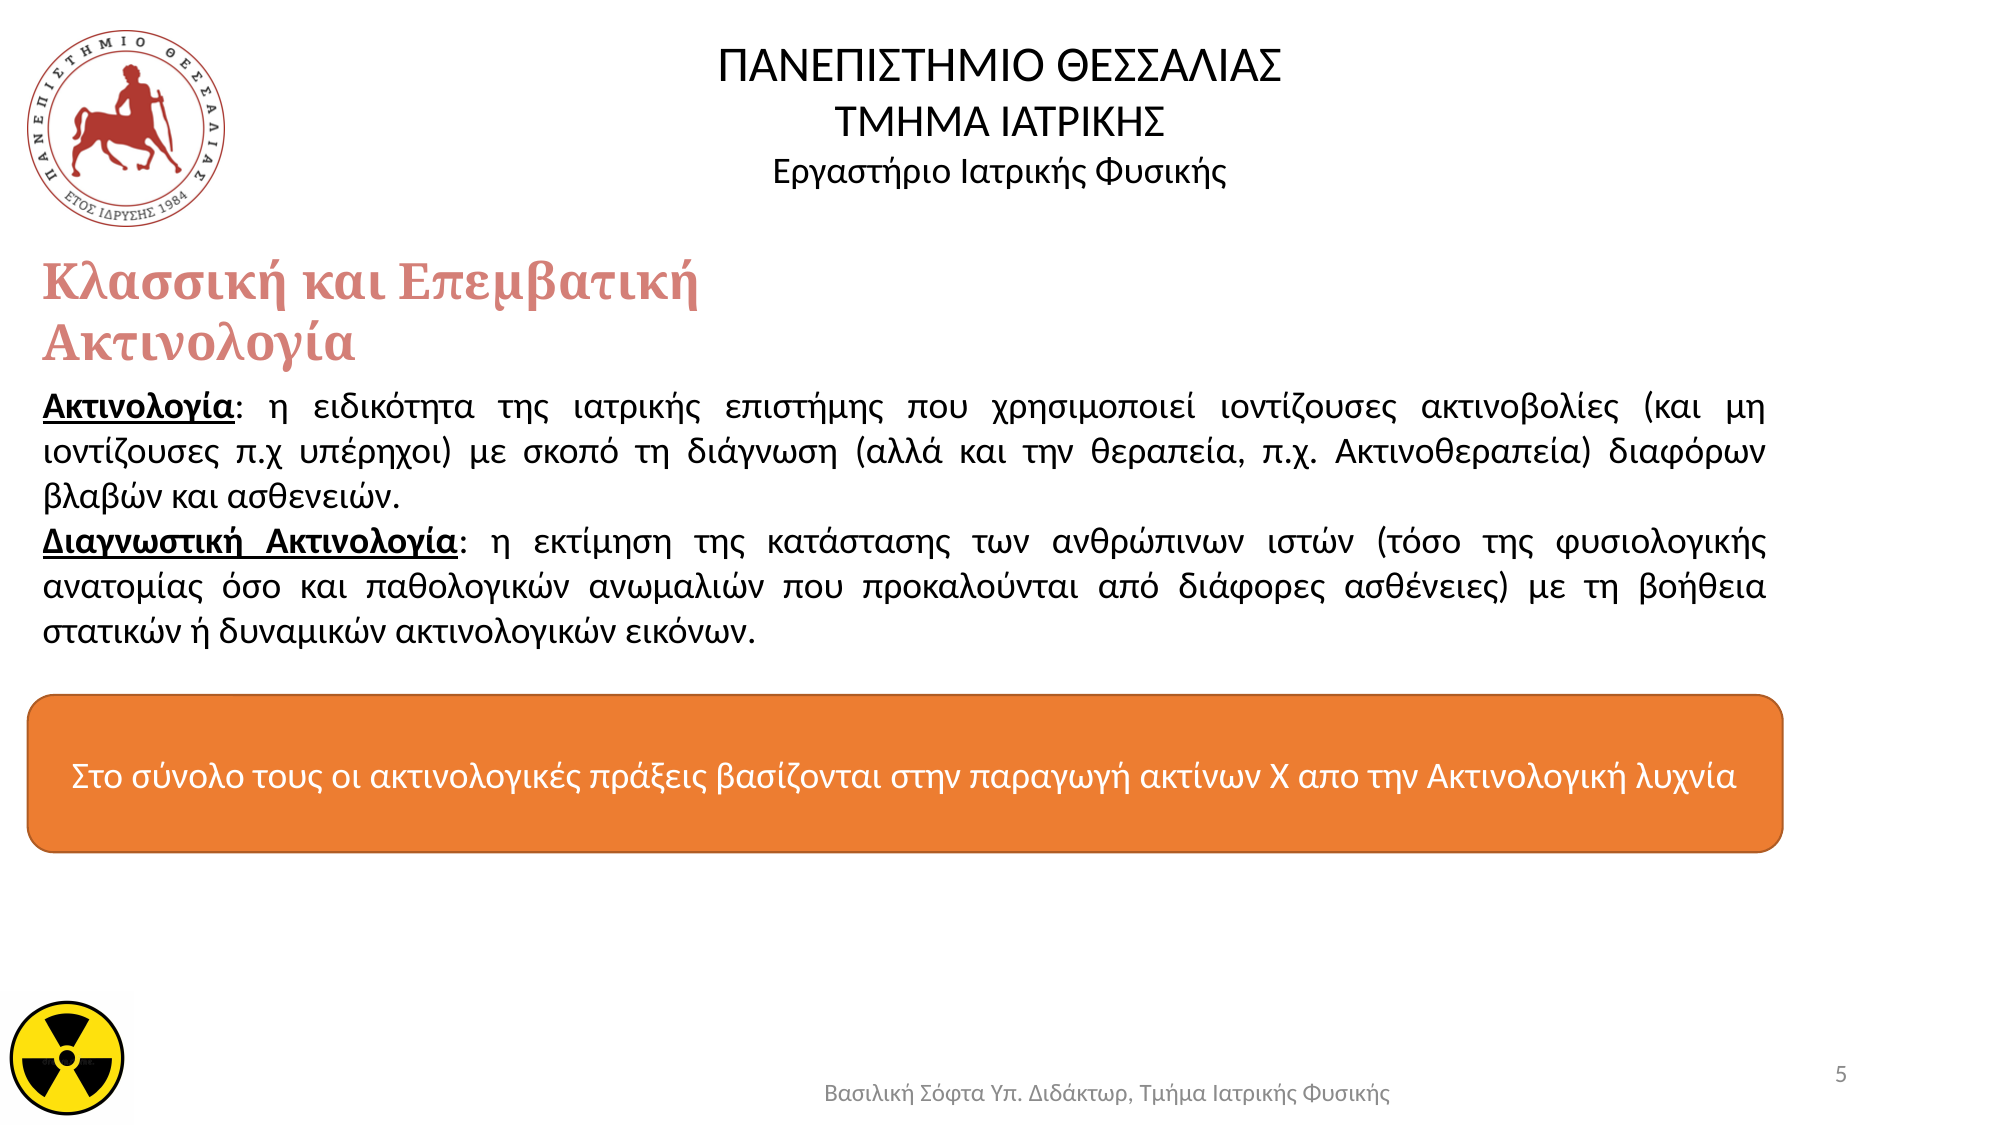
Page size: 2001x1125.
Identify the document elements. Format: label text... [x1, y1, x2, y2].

text_box Aκτινολογία: η ειδικότητα της ιατρικής επιστήμης που χρησιμοποιεί ιοντίζουσες ακτινοβολίες (και μη ιοντίζουσες π.χ υπέρηχοι) με σκοπό τη διάγνωση (αλλά και την θεραπεία, π.χ. Ακτινοθεραπεία) διαφόρων βλαβών και ασθενειών. Διαγνωστική Ακτινολογία: η εκτίμηση της κατάστασης των ανθρώπινων ιστών (τόσο της φυσιολογικής ανατομίας όσο και παθολογικών ανωμαλιών που προκαλούνται από διάφορες ασθένειες) με τη βοήθεια στατικών ή δυναμικών ακτινολογικών εικόνων. [27, 373, 1783, 659]
picture [0, 991, 134, 1125]
footer Βασιλική Σόφτα Υπ. Διδάκτωρ, Τμήμα Ιατρικής Φυσικής [592, 1058, 1623, 1125]
slide_number 5 [1412, 1042, 1863, 1103]
picture [27, 30, 225, 227]
text_box Κλασσική και Επεμβατική Ακτινολογία [27, 242, 1028, 373]
text_box Στο σύνολο τους οι ακτινολογικές πράξεις βασίζονται στην παραγωγή ακτίνων Χ απο την Ακτινολογική λυχνία [26, 693, 1784, 854]
text_box ΠΑΝΕΠΙΣΤΗΜΙΟ ΘΕΣΣΑΛΙΑΣ ΤΜΗΜΑ ΙΑΤΡΙΚΗΣ Εργαστήριο Ιατρικής Φυσικής [499, 23, 1501, 199]
